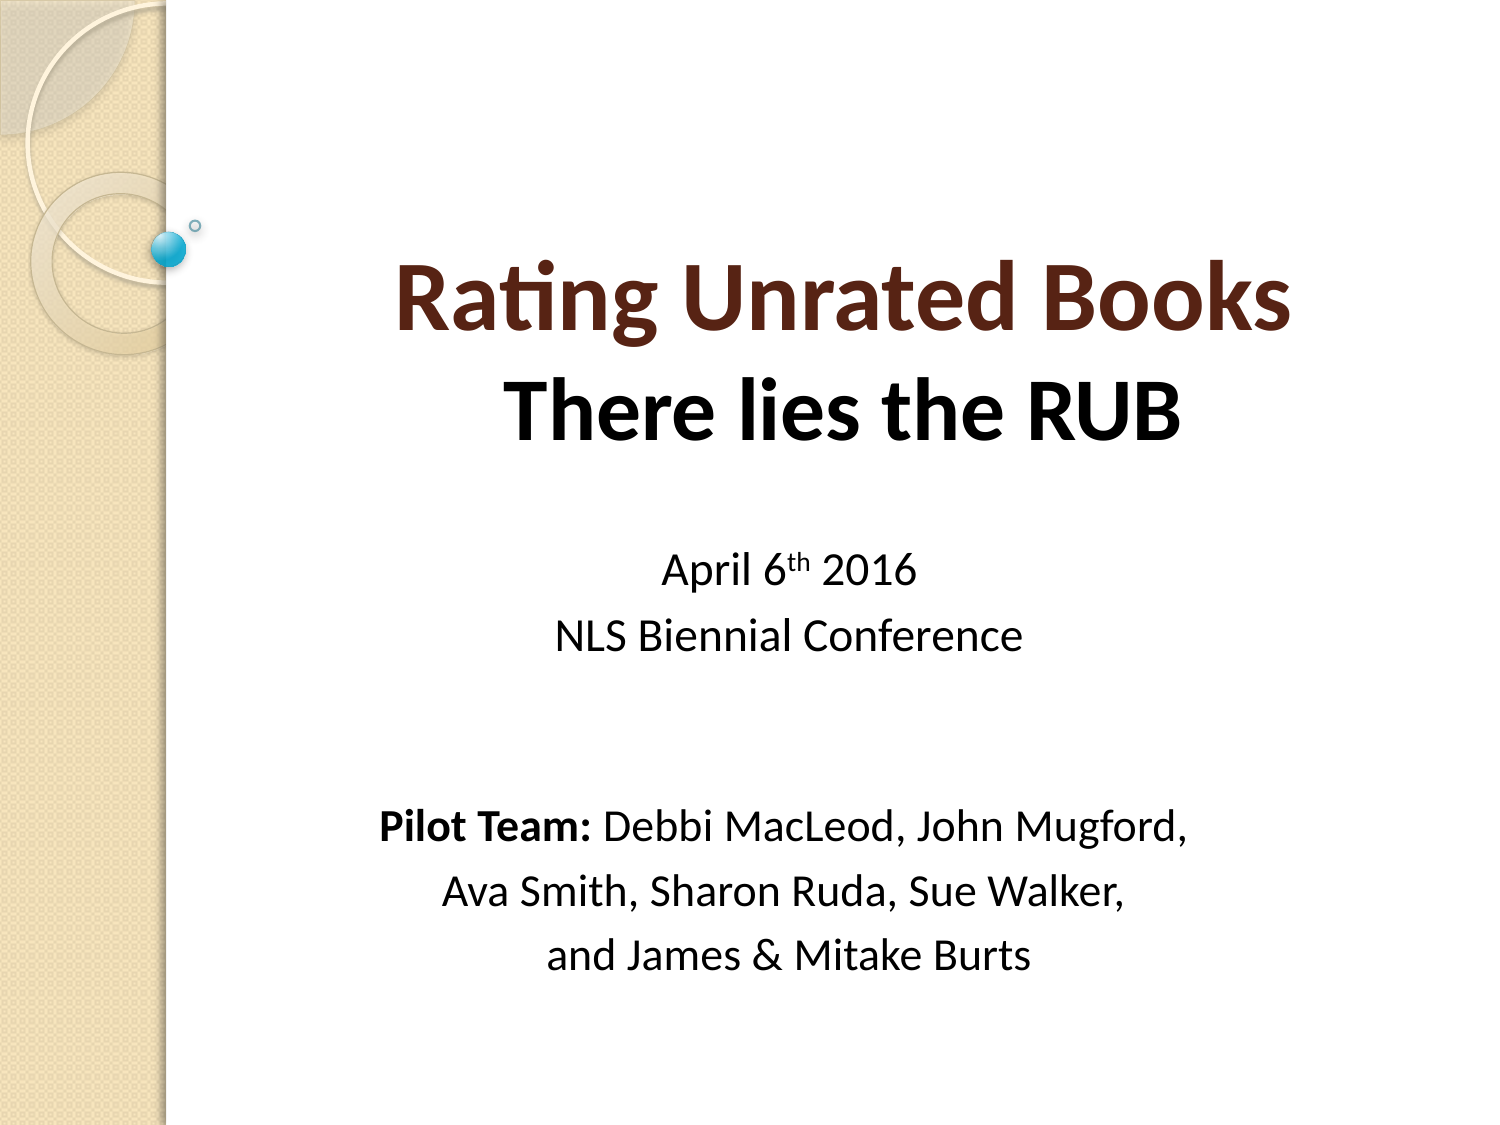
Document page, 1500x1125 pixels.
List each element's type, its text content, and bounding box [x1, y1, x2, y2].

subtitle April 6th 2016 NLS Biennial Conference Pilot Team: Debbi MacLeod, John Mugford, Ava Smith, Sharon Ruda, Sue Walker, and James & Mitake Burts [262, 537, 1313, 988]
title Rating Unrated Books There lies the RUB [300, 187, 1388, 466]
